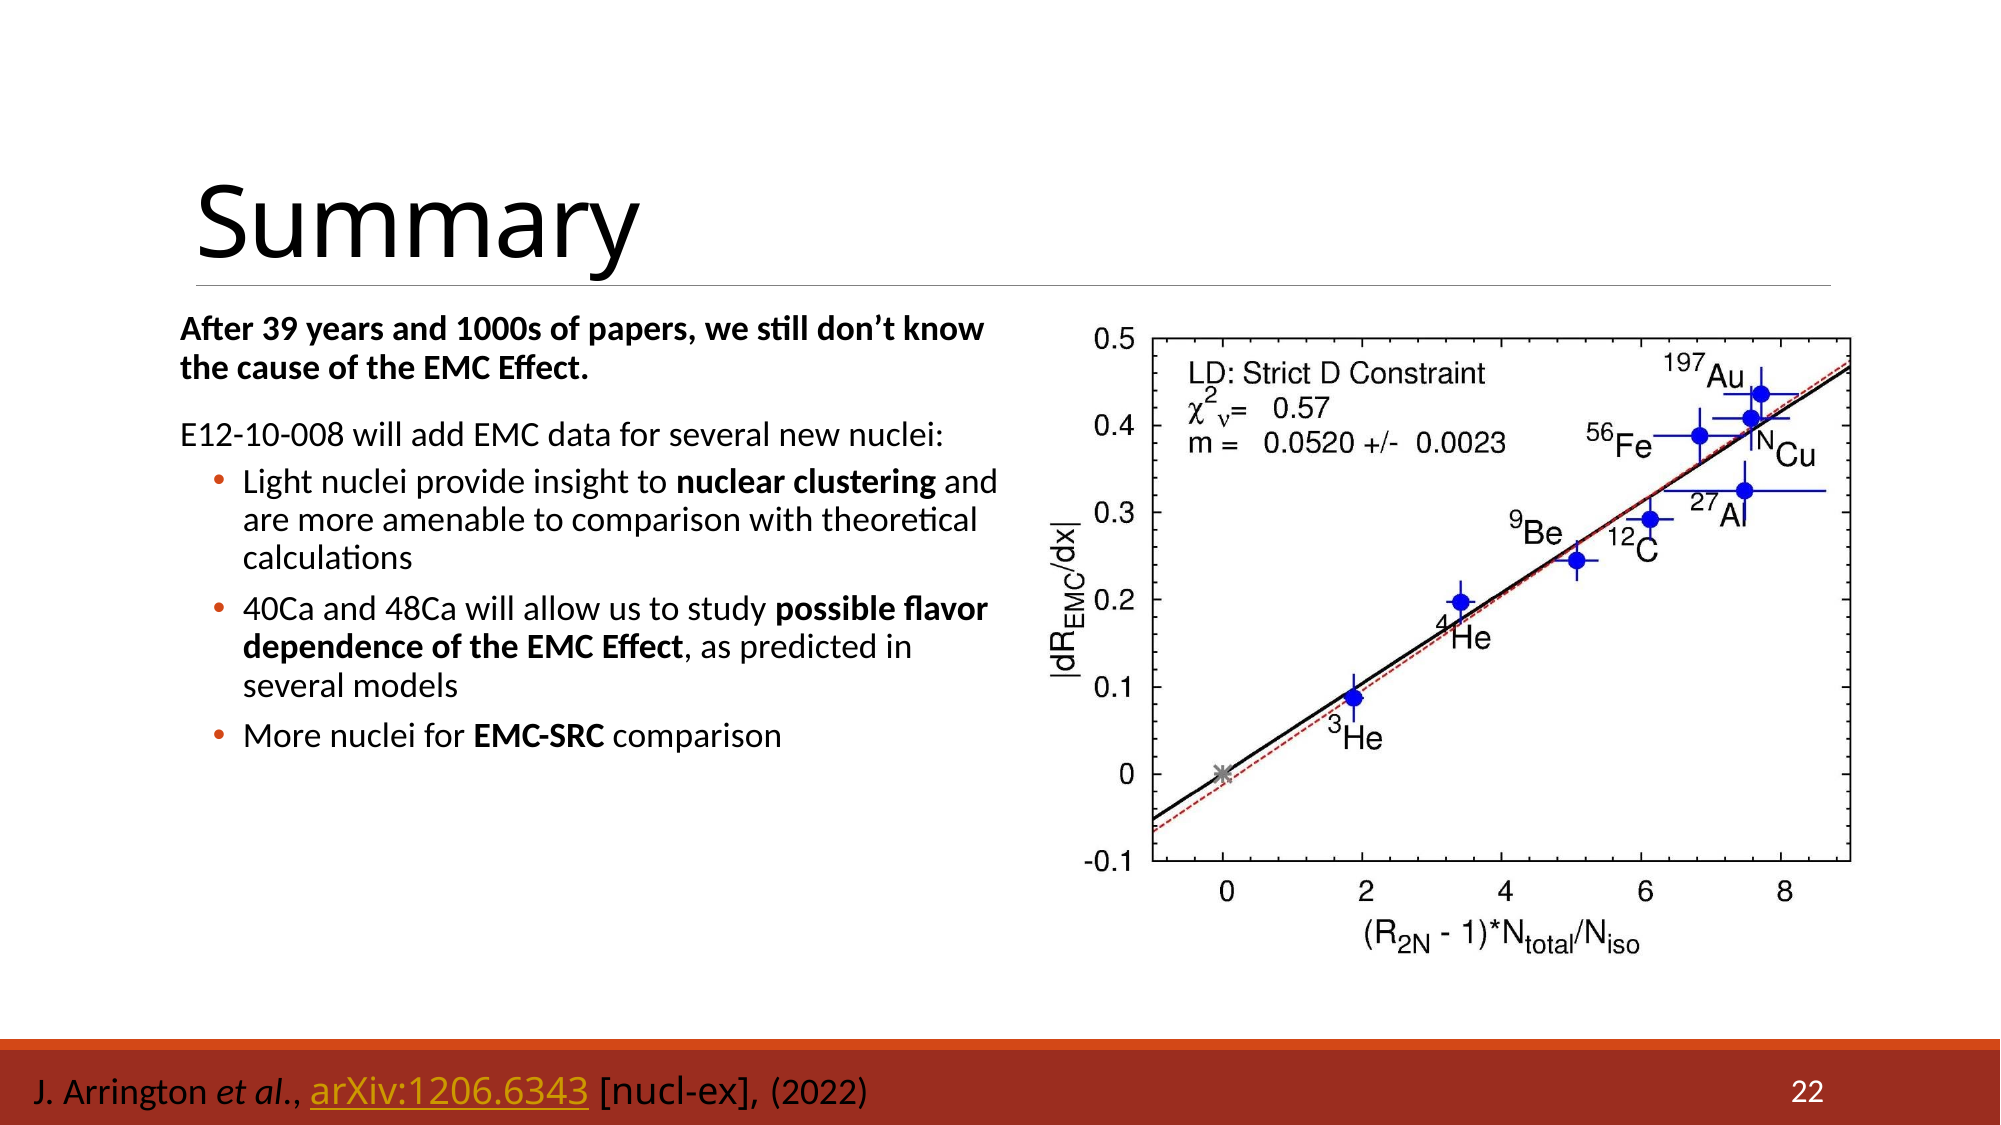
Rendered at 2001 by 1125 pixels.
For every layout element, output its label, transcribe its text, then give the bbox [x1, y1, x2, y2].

title Summary [180, 47, 1830, 285]
list After 39 years and 1000s of papers, we still don’t know the cause of the EMC Effect. E12-10-008 will add EMC data for several new nuclei: Light nuclei provide insight to nuclear clustering and are more amenable to comparison with theoretical calculations 40Ca and 48Ca will allow us to study possible flavor dependence of the EMC Effect, as predicted in several models More nuclei for EMC-SRC comparison [180, 302, 998, 963]
picture [999, 302, 1977, 988]
slide_number 22 [1624, 1059, 1840, 1120]
text_box J. Arrington et al., arXiv:1206.6343 [nucl-ex], (2022) [18, 1059, 1232, 1125]
